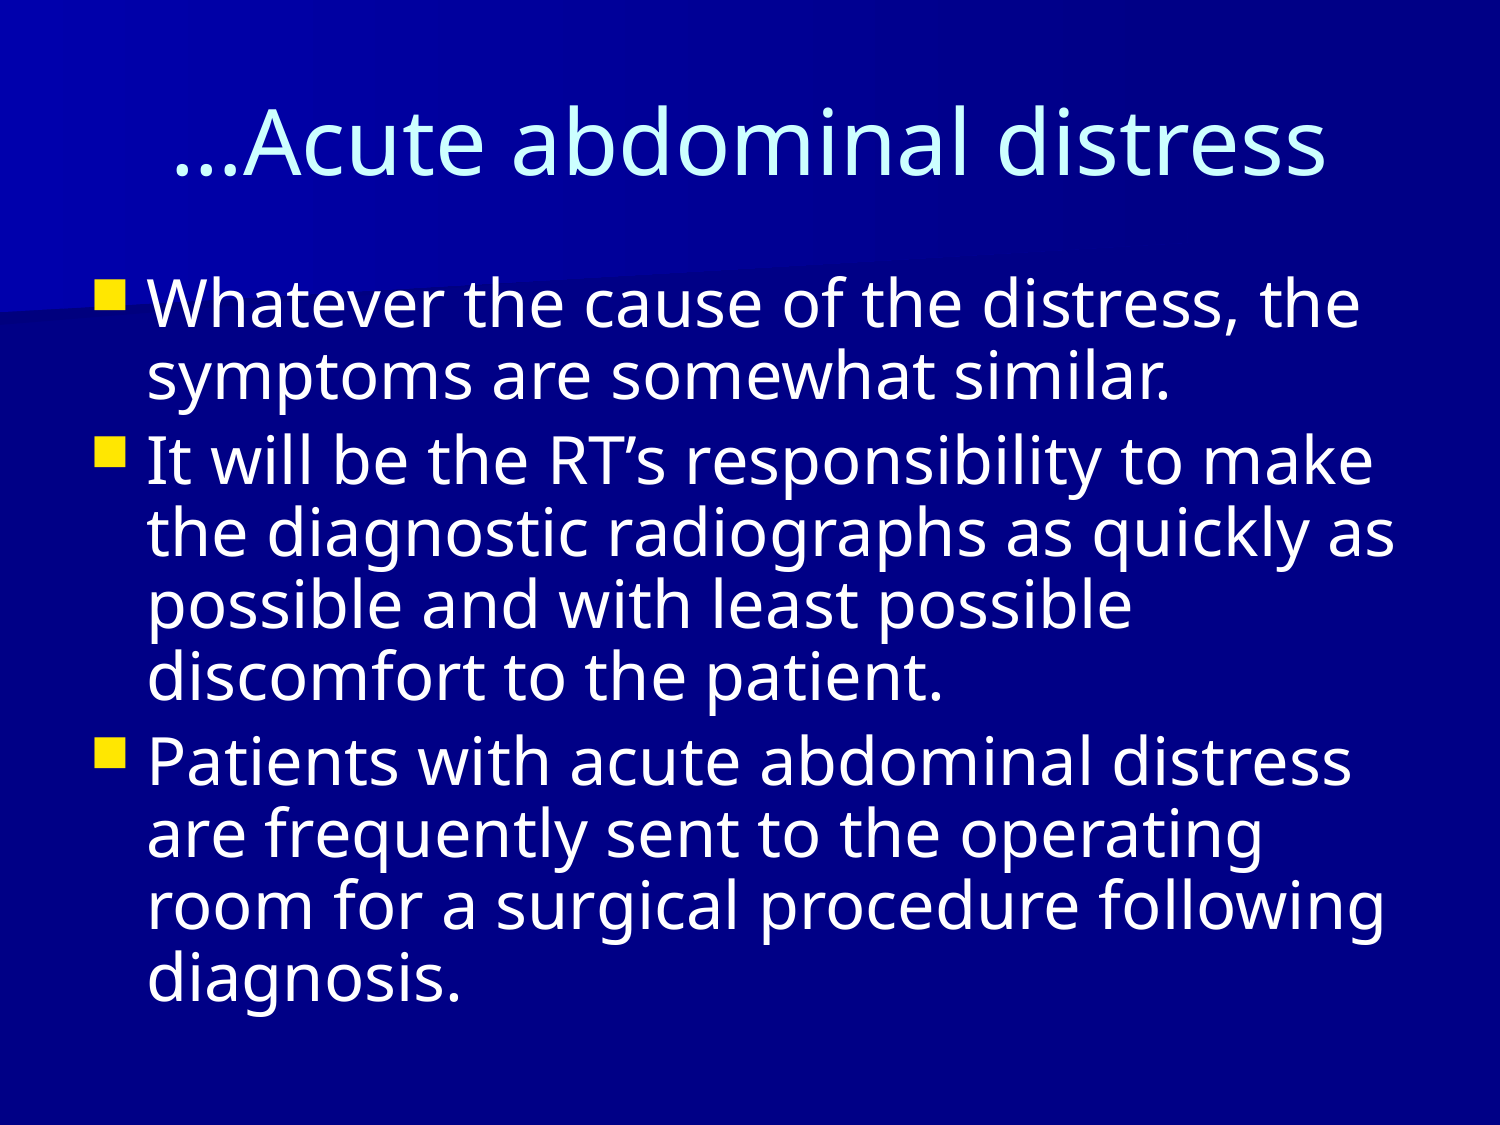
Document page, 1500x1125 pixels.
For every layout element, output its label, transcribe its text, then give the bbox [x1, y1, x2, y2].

list Whatever the cause of the distress, the symptoms are somewhat similar. It will be the RT’s responsibility to make the diagnostic radiographs as quickly as possible and with least possible discomfort to the patient. Patients with acute abdominal distress are frequently sent to the operating room for a surgical procedure following diagnosis. [74, 262, 1426, 1001]
title …Acute abdominal distress [74, 44, 1426, 233]
